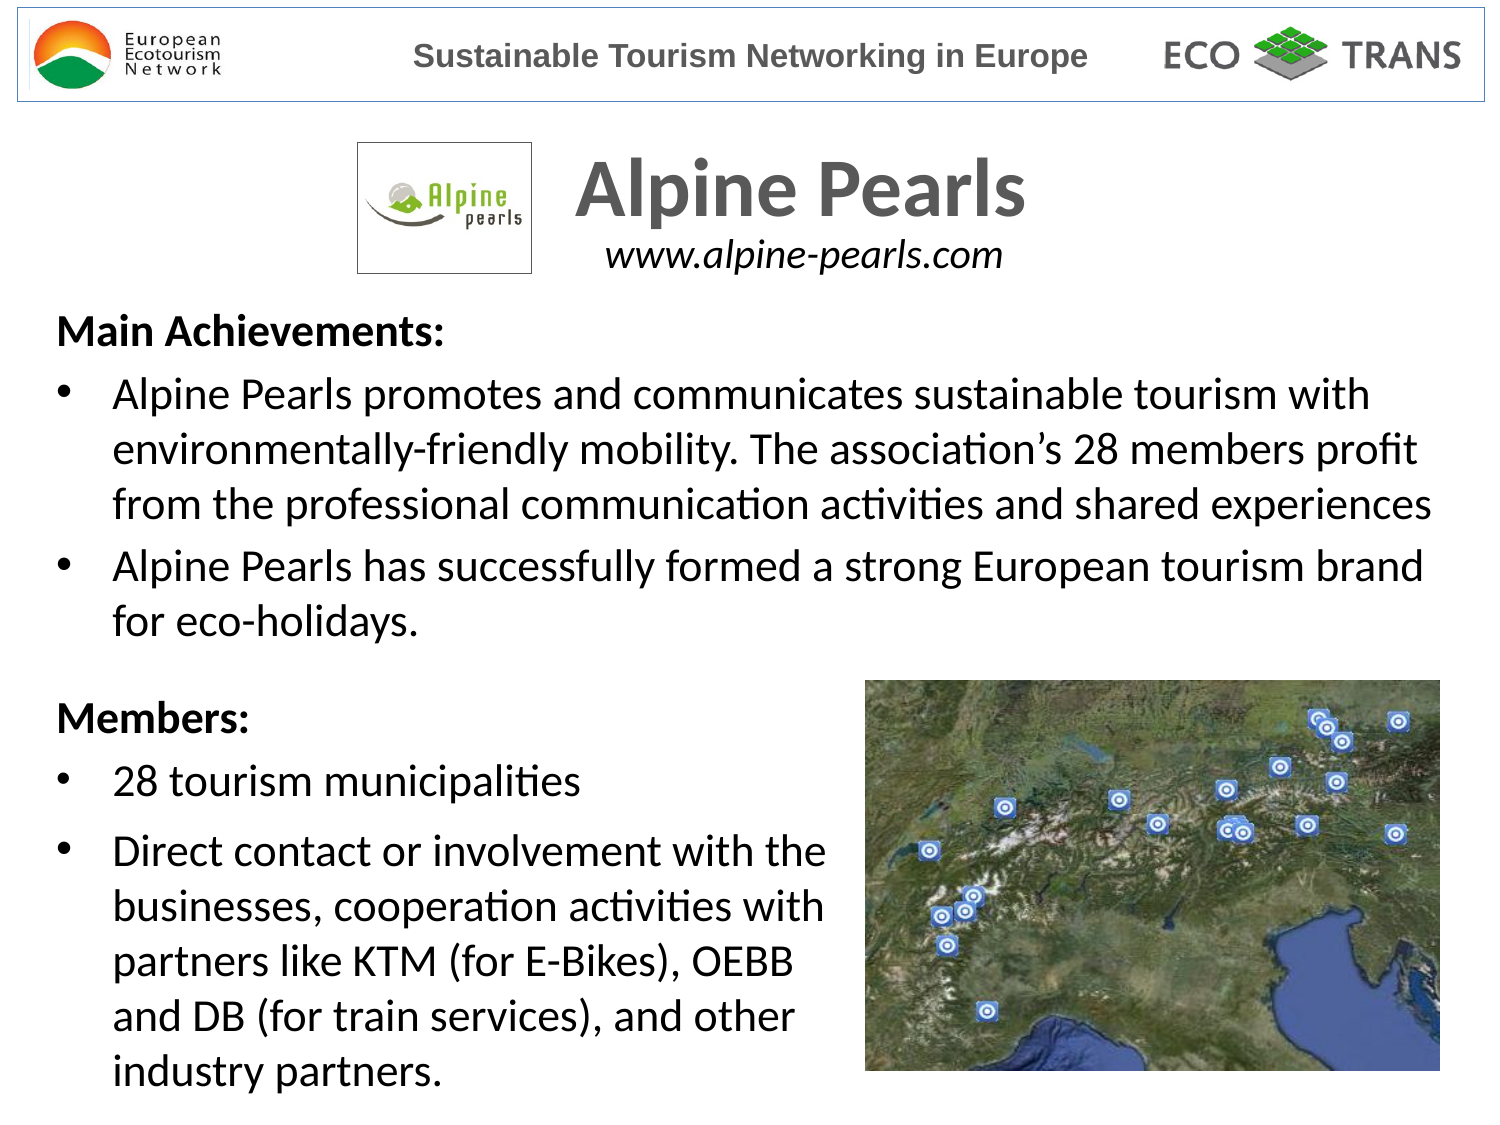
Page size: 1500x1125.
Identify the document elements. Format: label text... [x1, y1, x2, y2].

text_box Main Achievements: Alpine Pearls promotes and communicates sustainable tourism with environmentally-friendly mobility. The association’s 28 members profit from the professional communication activities and shared experiences Alpine Pearls has successfully formed a strong European tourism brand for eco-holidays. [41, 293, 1471, 654]
picture [356, 142, 532, 274]
text_box Members: 28 tourism municipalities Direct contact or involvement with the businesses, cooperation activities with partners like KTM (for E-Bikes), OEBB and DB (for train services), and other industry partners. [41, 680, 880, 1103]
text_box www.alpine-pearls.com [589, 219, 1081, 285]
picture [865, 680, 1441, 1071]
text_box Alpine Pearls [561, 125, 1093, 241]
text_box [17, 6, 1486, 104]
